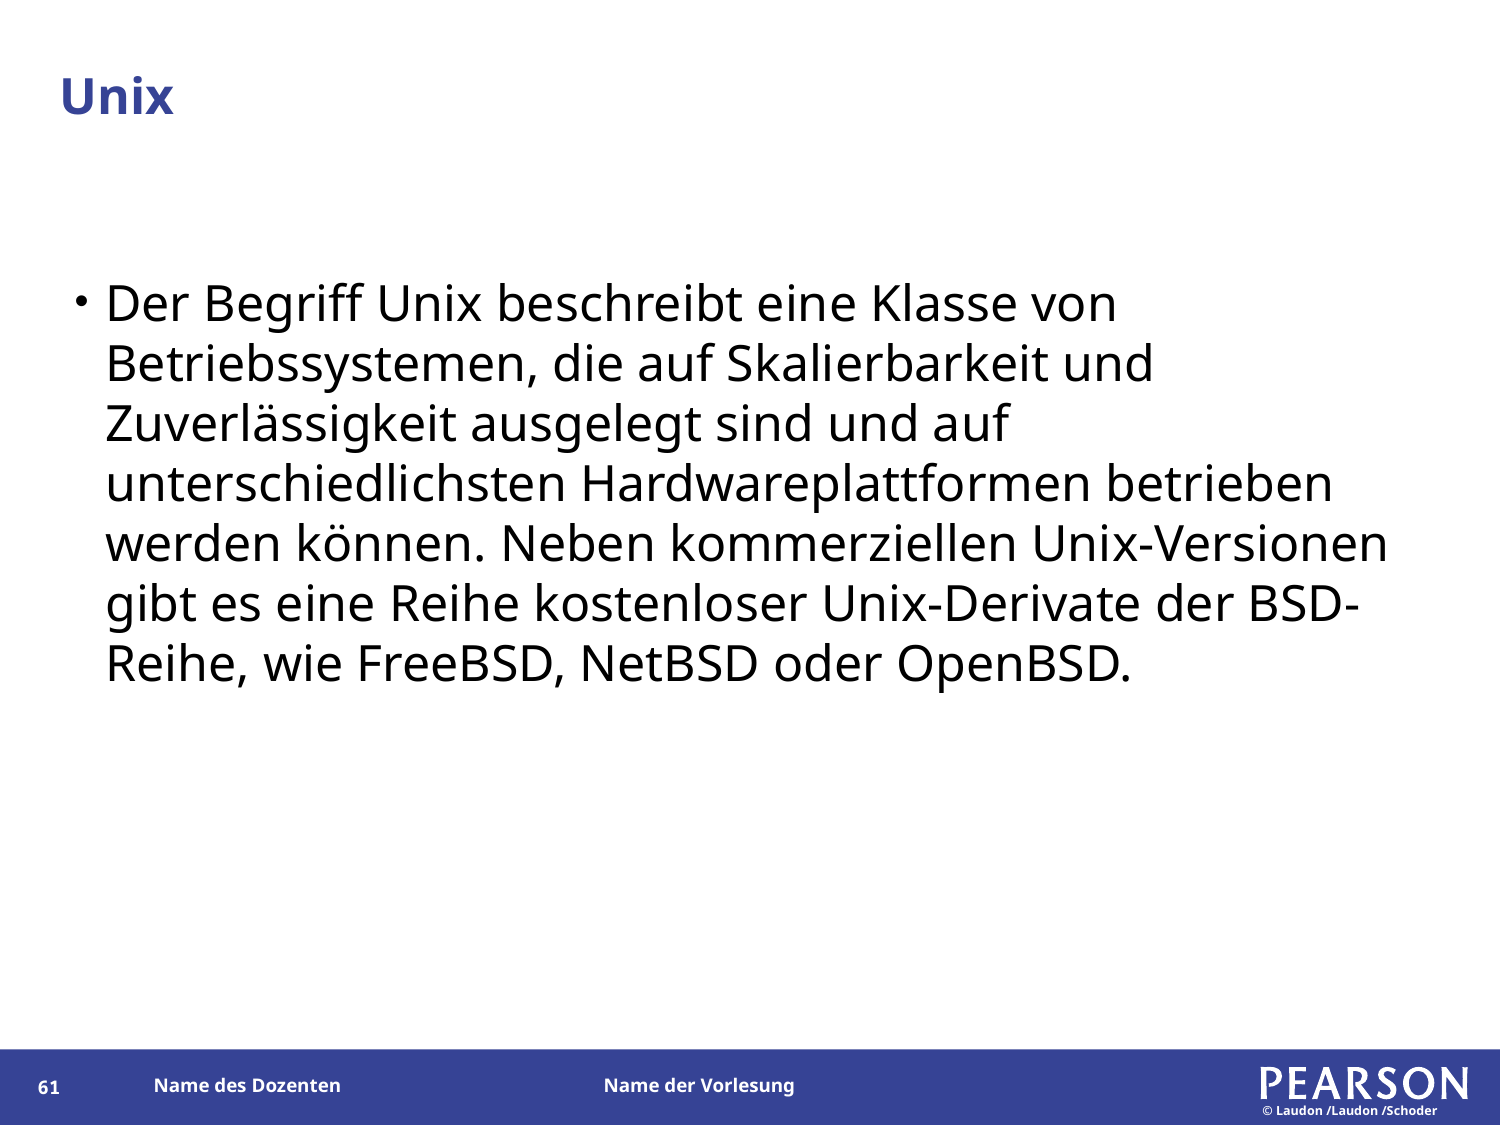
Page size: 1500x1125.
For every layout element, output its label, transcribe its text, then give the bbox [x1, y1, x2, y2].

slide_number 61 [22, 1067, 136, 1098]
title Unix [59, 64, 1410, 213]
list Der Begriff Unix beschreibt eine Klasse von Betriebssystemen, die auf Skalierbarkeit und Zuverlässigkeit ausgelegt sind und auf unterschiedlichsten Hardwareplattformen betrieben werden können. Neben kommerziellen Unix-Versionen gibt es eine Reihe kostenloser Unix-Derivate der BSD-Reihe, wie FreeBSD, NetBSD oder OpenBSD. [59, 263, 1410, 1017]
